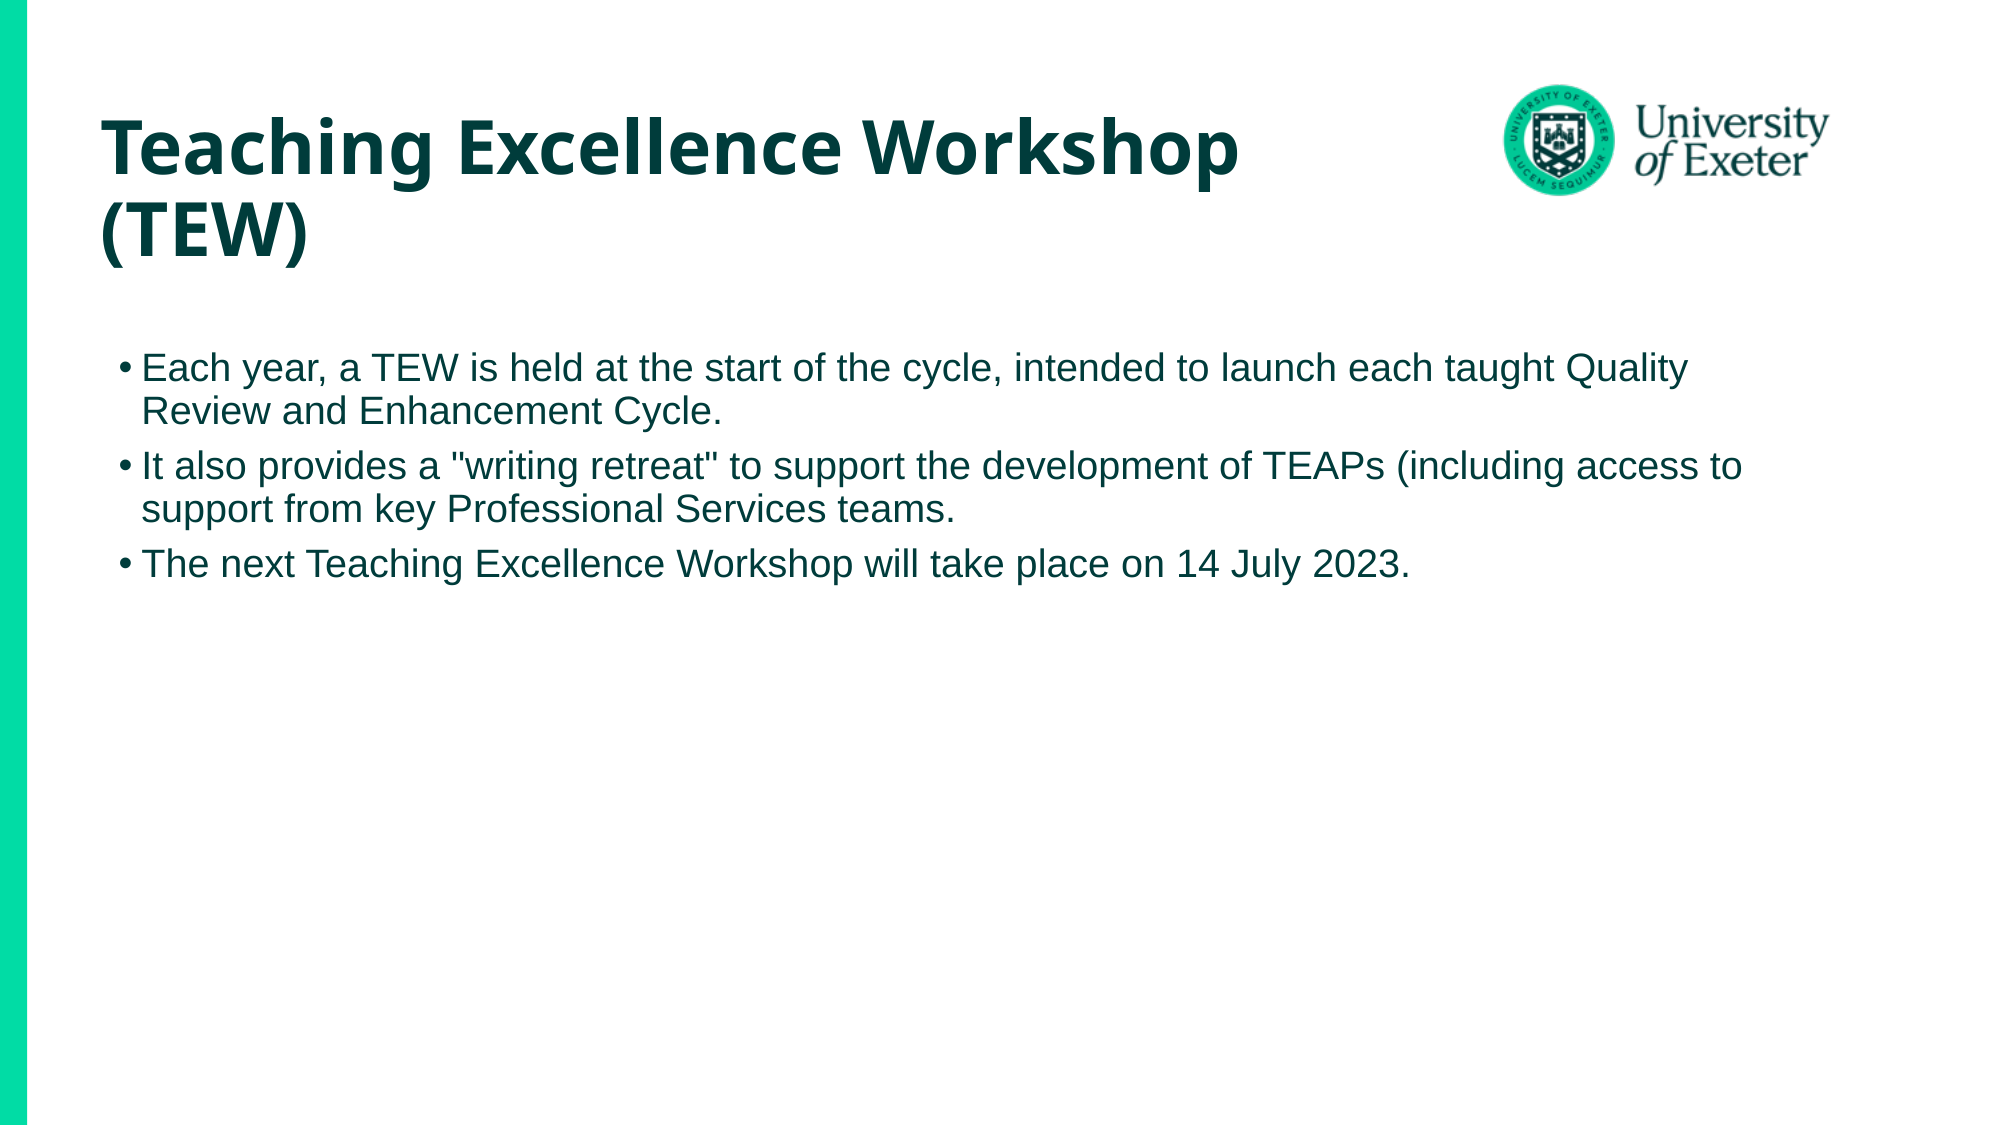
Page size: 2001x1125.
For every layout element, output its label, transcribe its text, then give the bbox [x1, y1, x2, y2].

title Teaching Excellence Workshop (TEW) [85, 102, 1448, 204]
list Each year, a TEW is held at the start of the cycle, intended to launch each taught Quality Review and Enhancement Cycle. It also provides a "writing retreat" to support the development of TEAPs (including access to support from key Professional Services teams. The next Teaching Excellence Workshop will take place on 14 July 2023. [103, 340, 1805, 811]
picture [1487, 22, 1847, 259]
